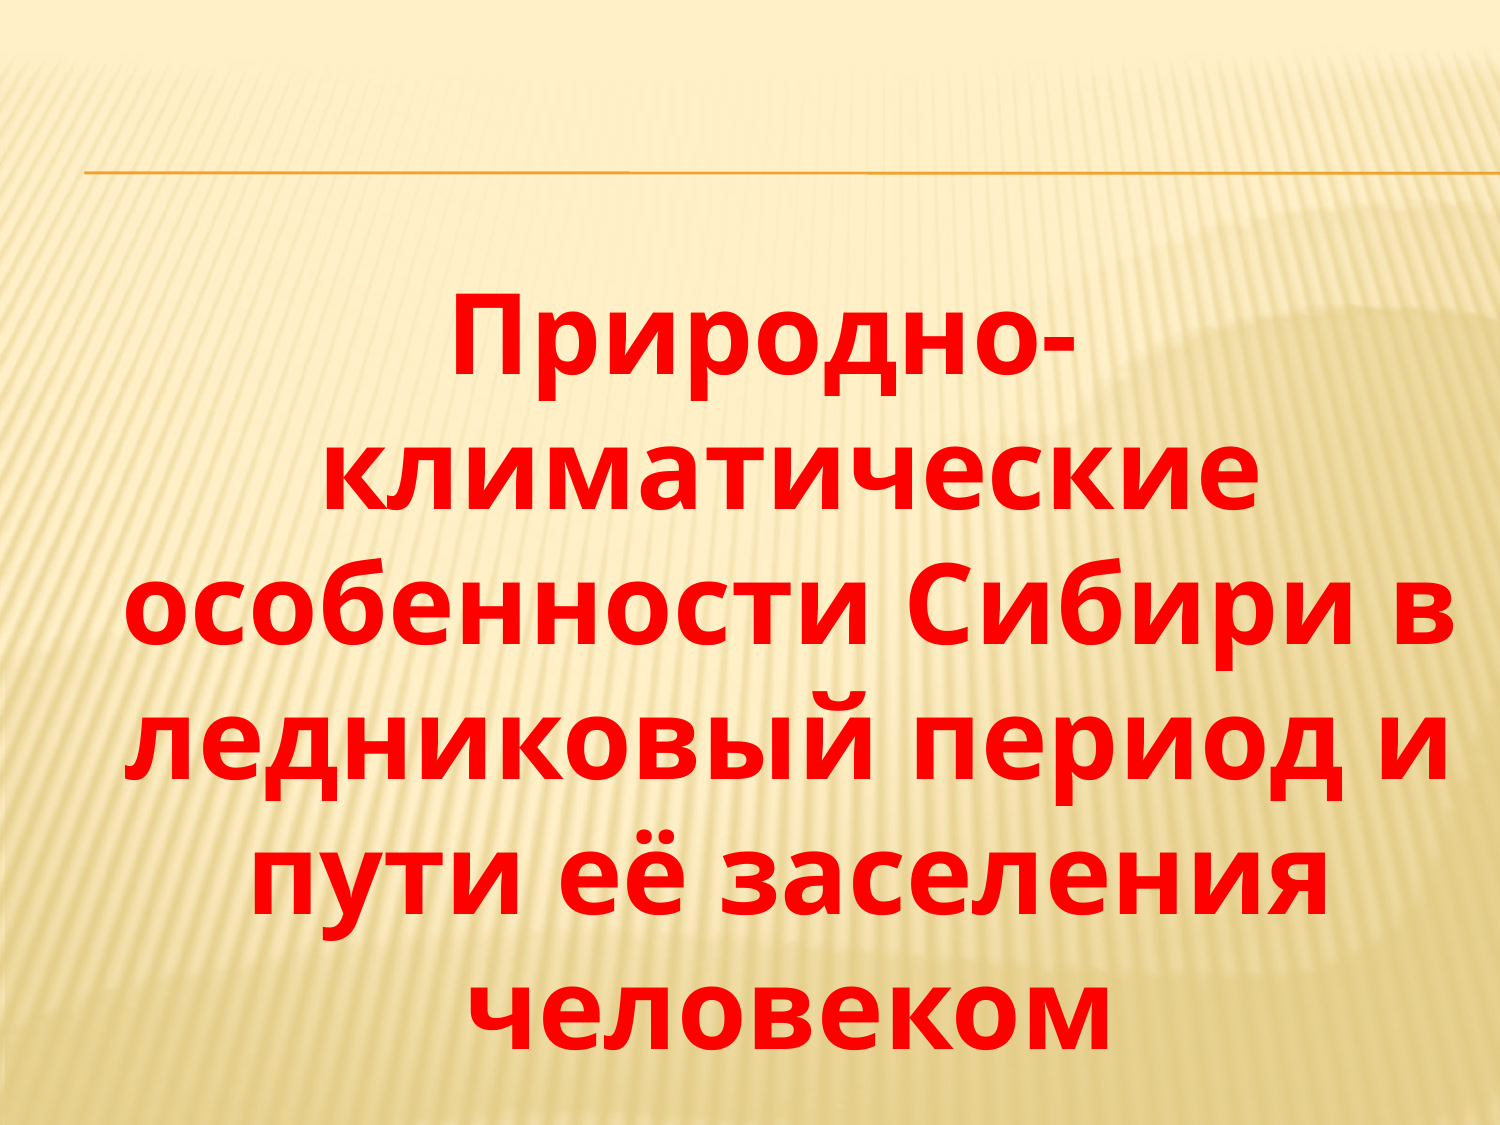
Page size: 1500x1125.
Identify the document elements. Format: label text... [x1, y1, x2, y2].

list Природно-климатические особенности Сибири в ледниковый период и пути её заселения человеком [50, 254, 1475, 998]
